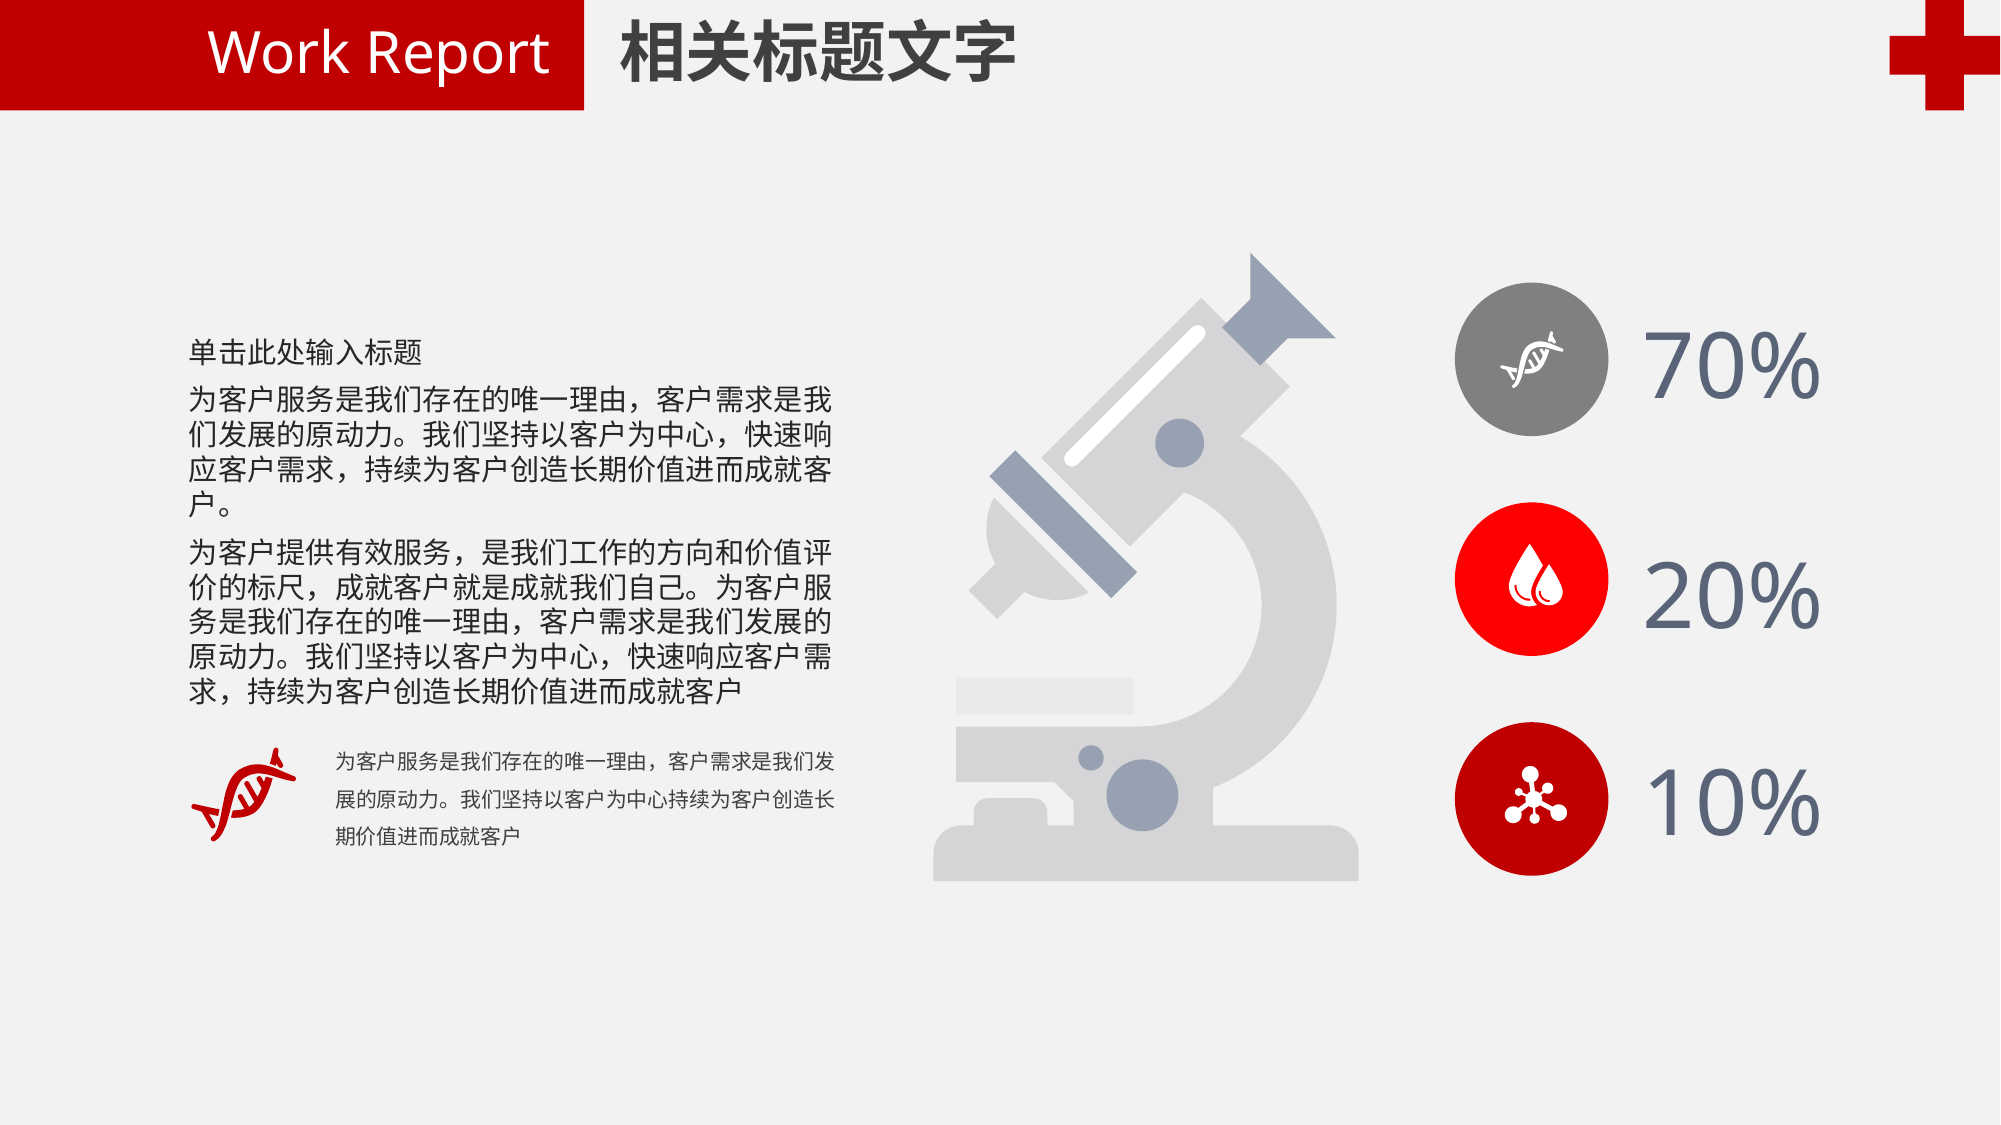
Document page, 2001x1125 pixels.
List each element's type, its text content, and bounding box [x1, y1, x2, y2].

text_box 10% [1627, 736, 1839, 861]
text_box 单击此处输入标题 为客户服务是我们存在的唯一理由，客户需求是我们发展的原动力。我们坚持以客户为中心，快速响应客户需求，持续为客户创造长期价值进而成就客户。 为客户提供有效服务，是我们工作的方向和价值评价的标尺，成就客户就是成就我们自己。为客户服务是我们存在的唯一理由，客户需求是我们发展的原动力。我们坚持以客户为中心，快速响应客户需求，持续为客户创造长期价值进而成就客户 [174, 326, 850, 717]
text_box 相关标题文字 [604, 11, 1363, 98]
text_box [1454, 722, 1609, 876]
text_box 为客户服务是我们存在的唯一理由，客户需求是我们发展的原动力。我们坚持以客户为中心持续为客户创造长期价值进而成就客户 [320, 729, 850, 857]
text_box [210, 764, 296, 842]
text_box [269, 747, 284, 768]
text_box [933, 260, 1359, 882]
text_box 70% [1627, 299, 1839, 424]
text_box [1454, 282, 1609, 437]
text_box Work Report [192, 15, 566, 94]
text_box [1454, 502, 1609, 656]
text_box [191, 803, 220, 829]
text_box 20% [1627, 529, 1839, 655]
